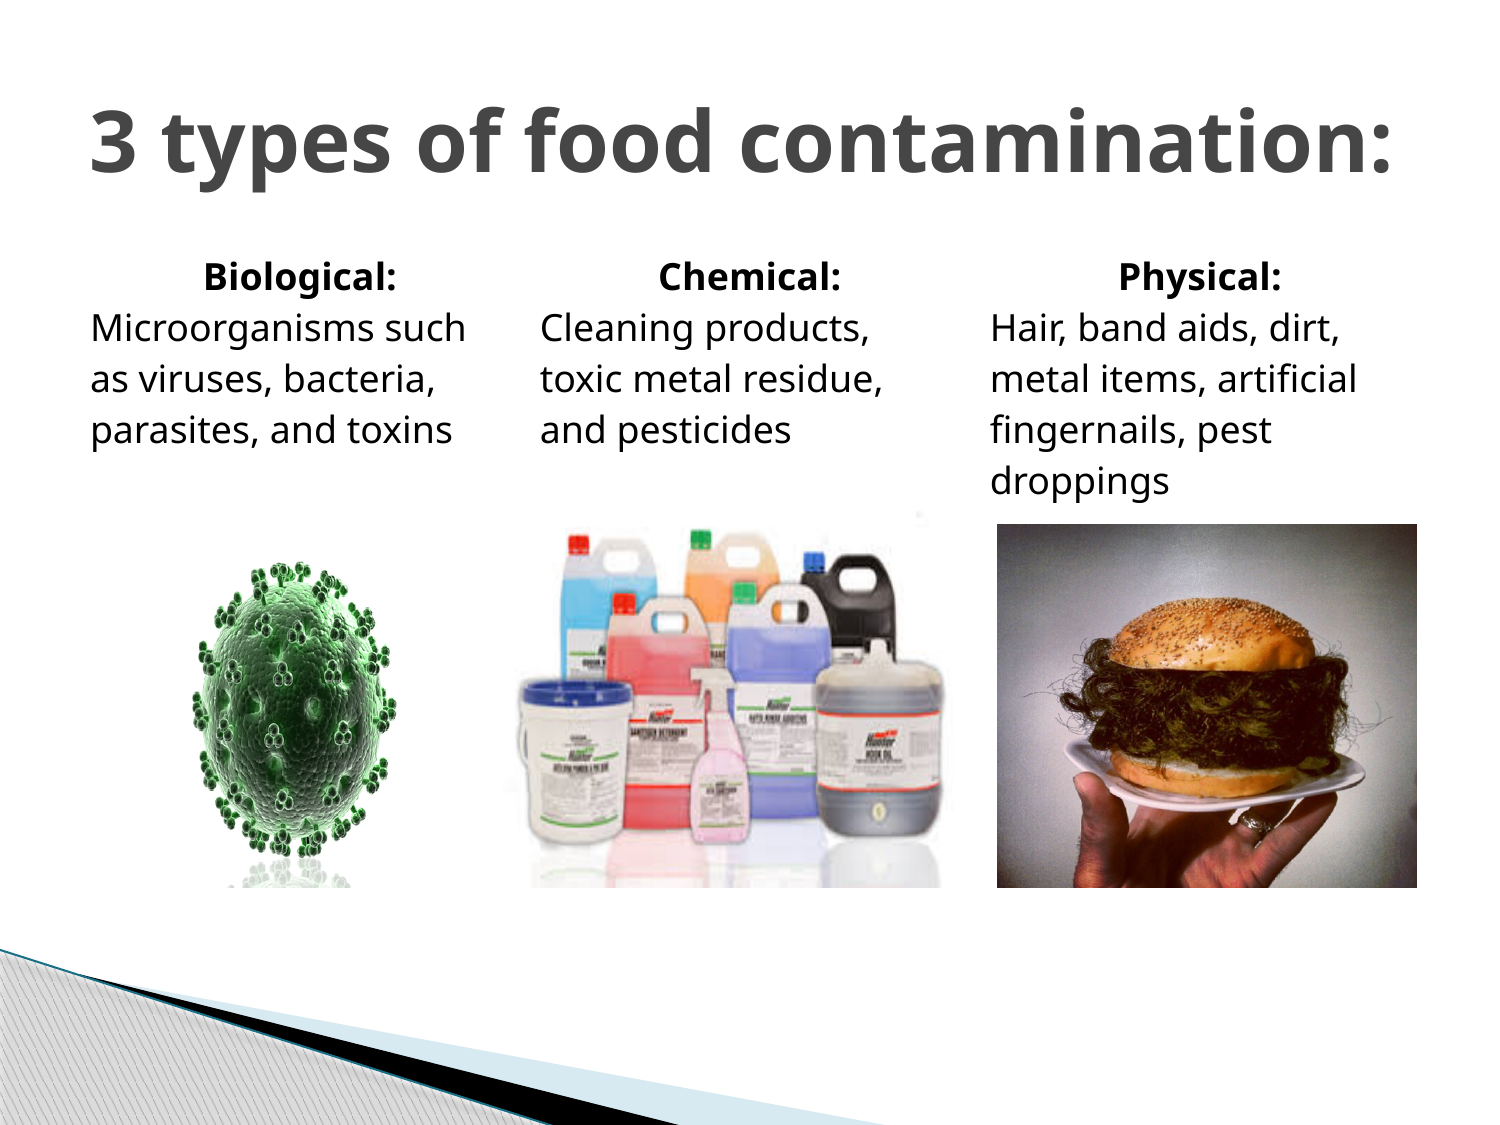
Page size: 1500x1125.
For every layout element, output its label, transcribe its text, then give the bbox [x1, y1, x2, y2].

picture [503, 510, 966, 888]
table_cell [975, 580, 1425, 918]
table_header Chemical: Cleaning products, toxic metal residue, and pesticides [525, 243, 975, 580]
table_cell [525, 580, 975, 918]
table_header Biological: Microorganisms such as viruses, bacteria, parasites, and toxins [75, 243, 525, 580]
picture [99, 524, 488, 888]
title 3 types of food contamination: [75, 45, 1425, 233]
table_header Physical: Hair, band aids, dirt, metal items, artificial fingernails, pest droppings [975, 243, 1425, 580]
table_cell [75, 580, 525, 918]
picture [997, 524, 1417, 888]
